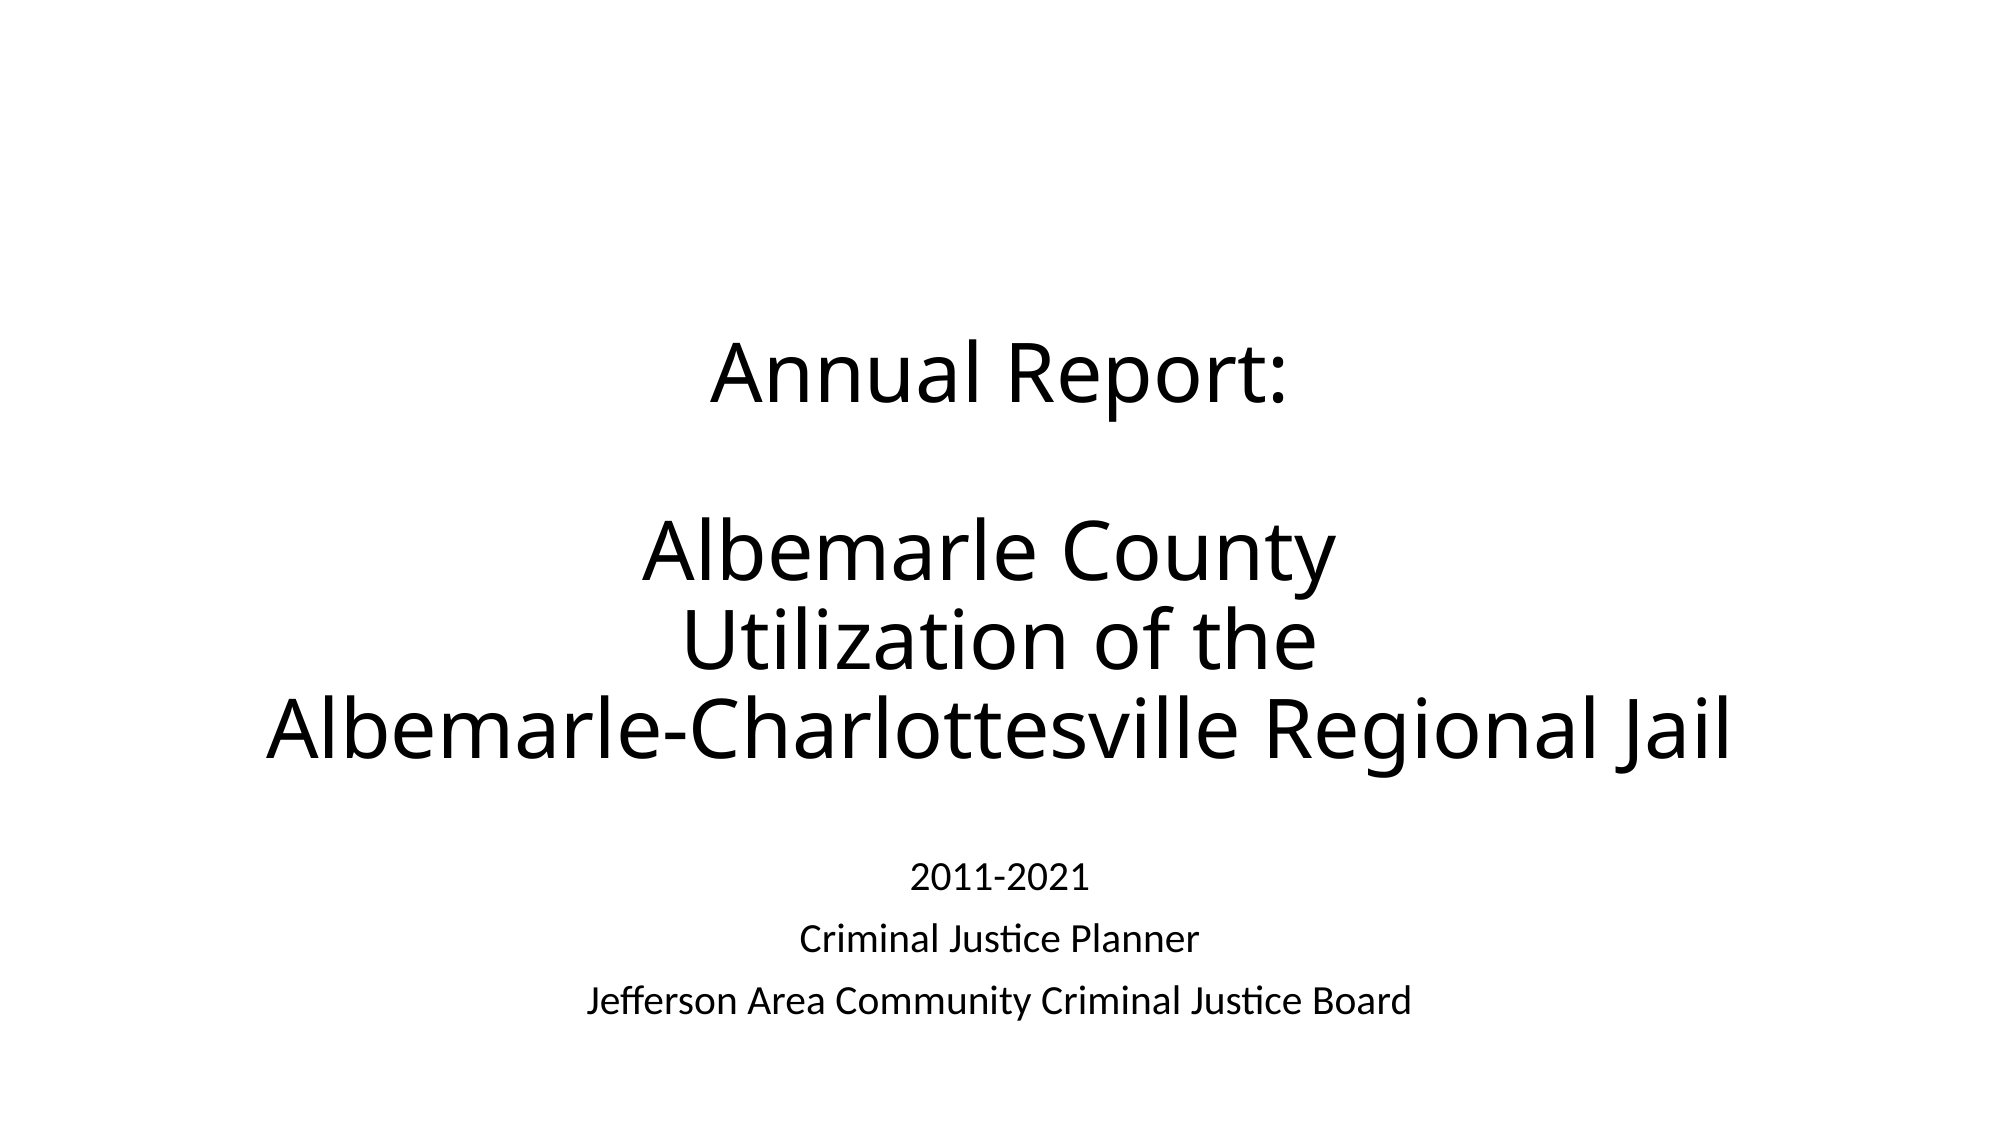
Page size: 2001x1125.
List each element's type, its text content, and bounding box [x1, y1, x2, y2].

subtitle 2011-2021 Criminal Justice Planner Jefferson Area Community Criminal Justice Board [249, 847, 1750, 1033]
title Annual Report: Albemarle County Utilization of the Albemarle-Charlottesville Regional Jail [249, 238, 1750, 785]
